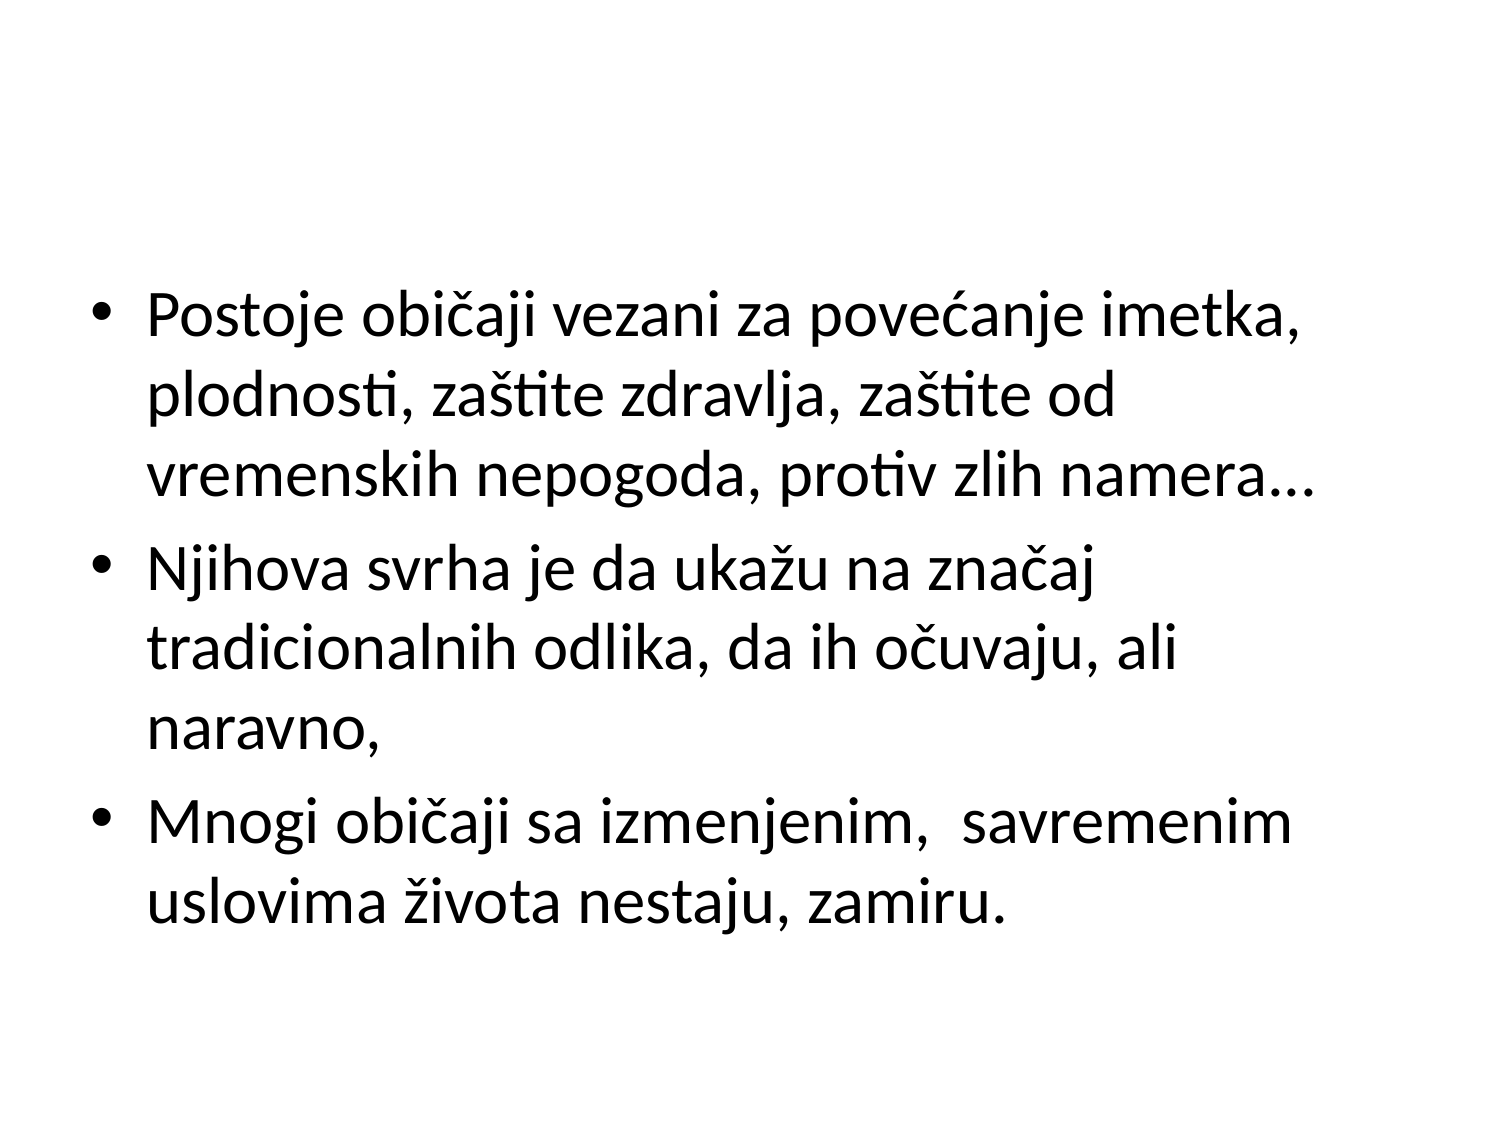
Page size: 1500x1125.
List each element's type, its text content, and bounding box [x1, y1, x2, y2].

list Postoje običaji vezani za povećanje imetka, plodnosti, zaštite zdravlja, zaštite od vremenskih nepogoda, protiv zlih namera... Njihova svrha je da ukažu na značaj tradicionalnih odlika, da ih očuvaju, ali naravno, Mnogi običaji sa izmenjenim, savremenim uslovima života nestaju, zamiru. [75, 262, 1425, 1005]
